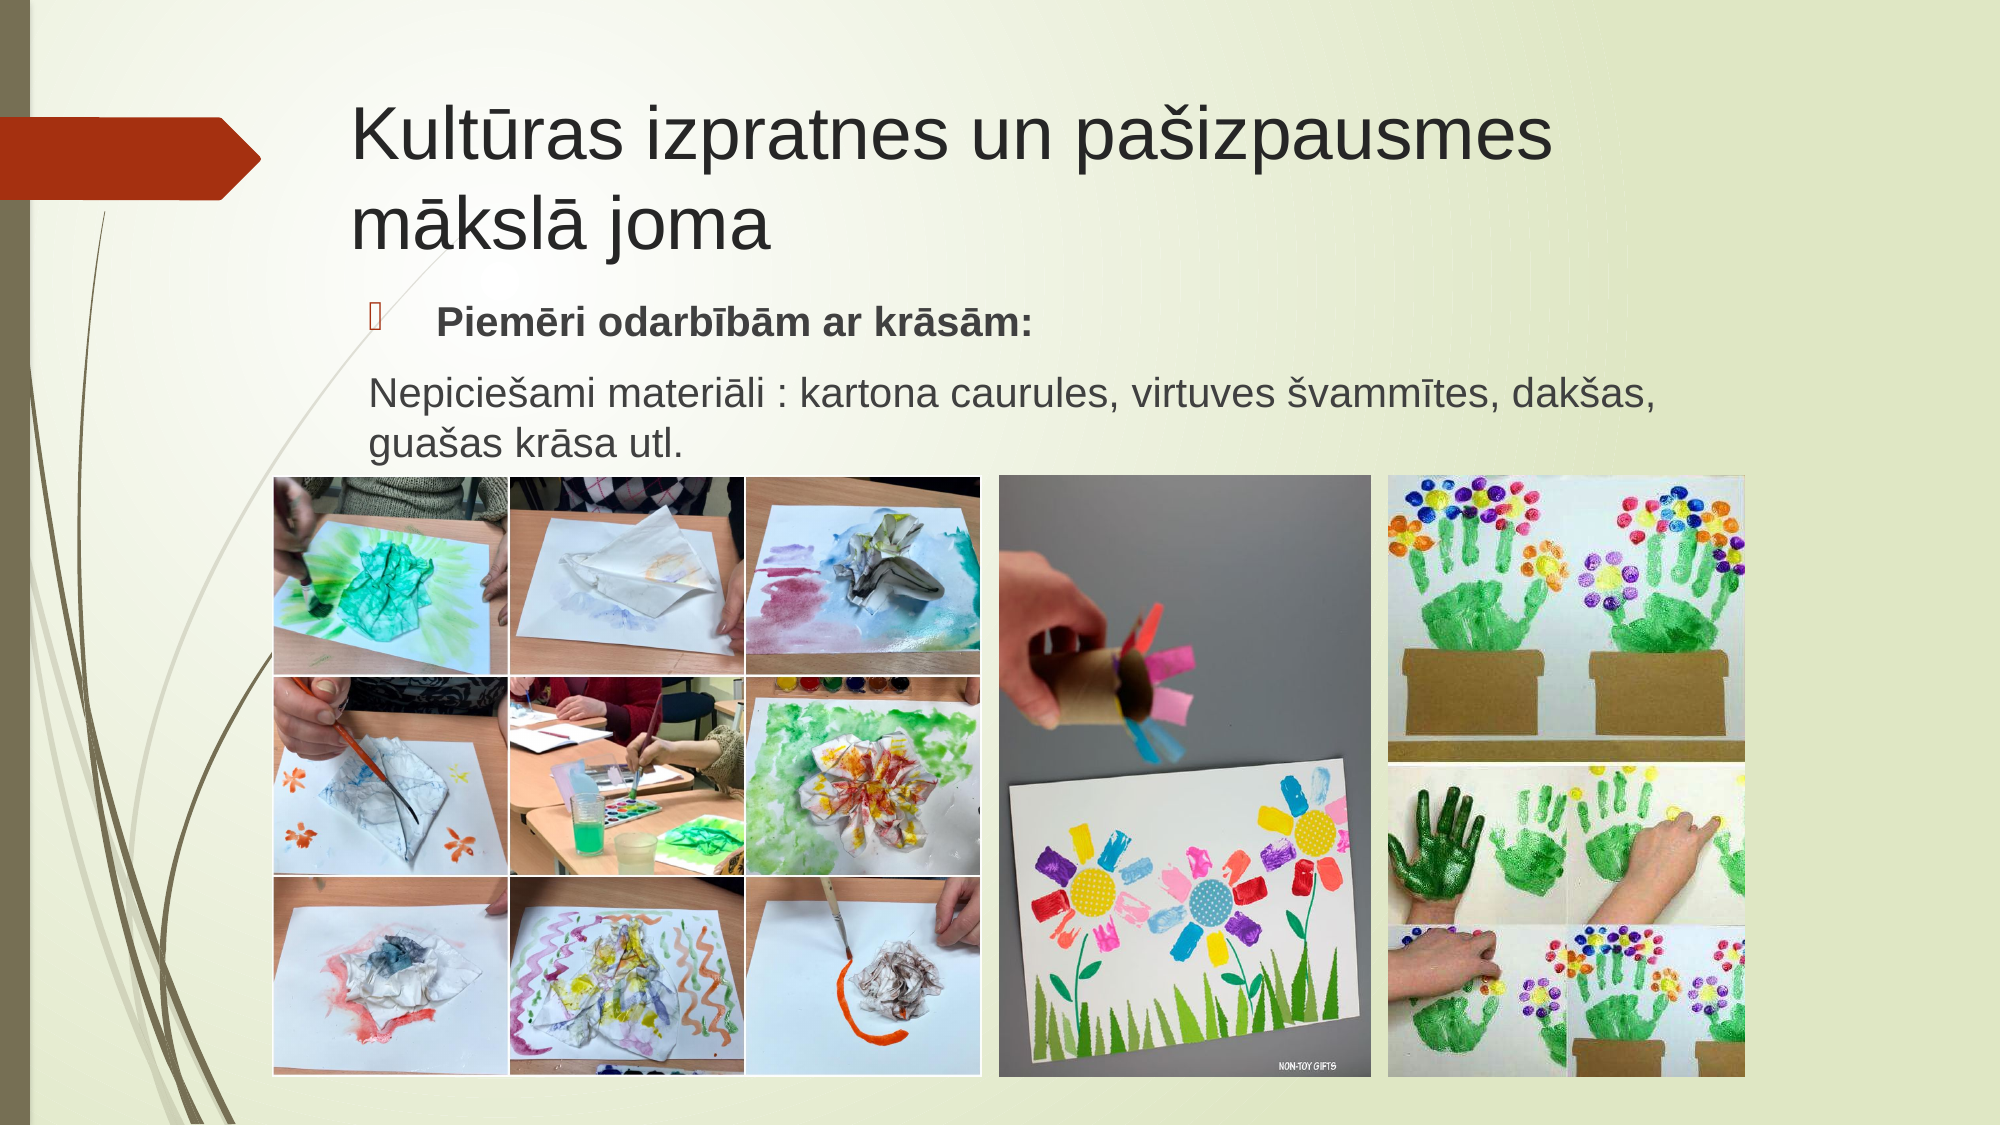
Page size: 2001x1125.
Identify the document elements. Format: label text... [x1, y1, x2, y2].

list Piemēri odarbībām ar krāsām: Nepiciešami materiāli : kartona caurules, virtuves švammītes, dakšas, guašas krāsa utl. [353, 287, 1779, 498]
picture [272, 475, 982, 1077]
title Kultūras izpratnes un pašizpausmes mākslā joma [335, 77, 1797, 288]
picture [1388, 475, 1745, 1077]
picture [999, 475, 1371, 1077]
